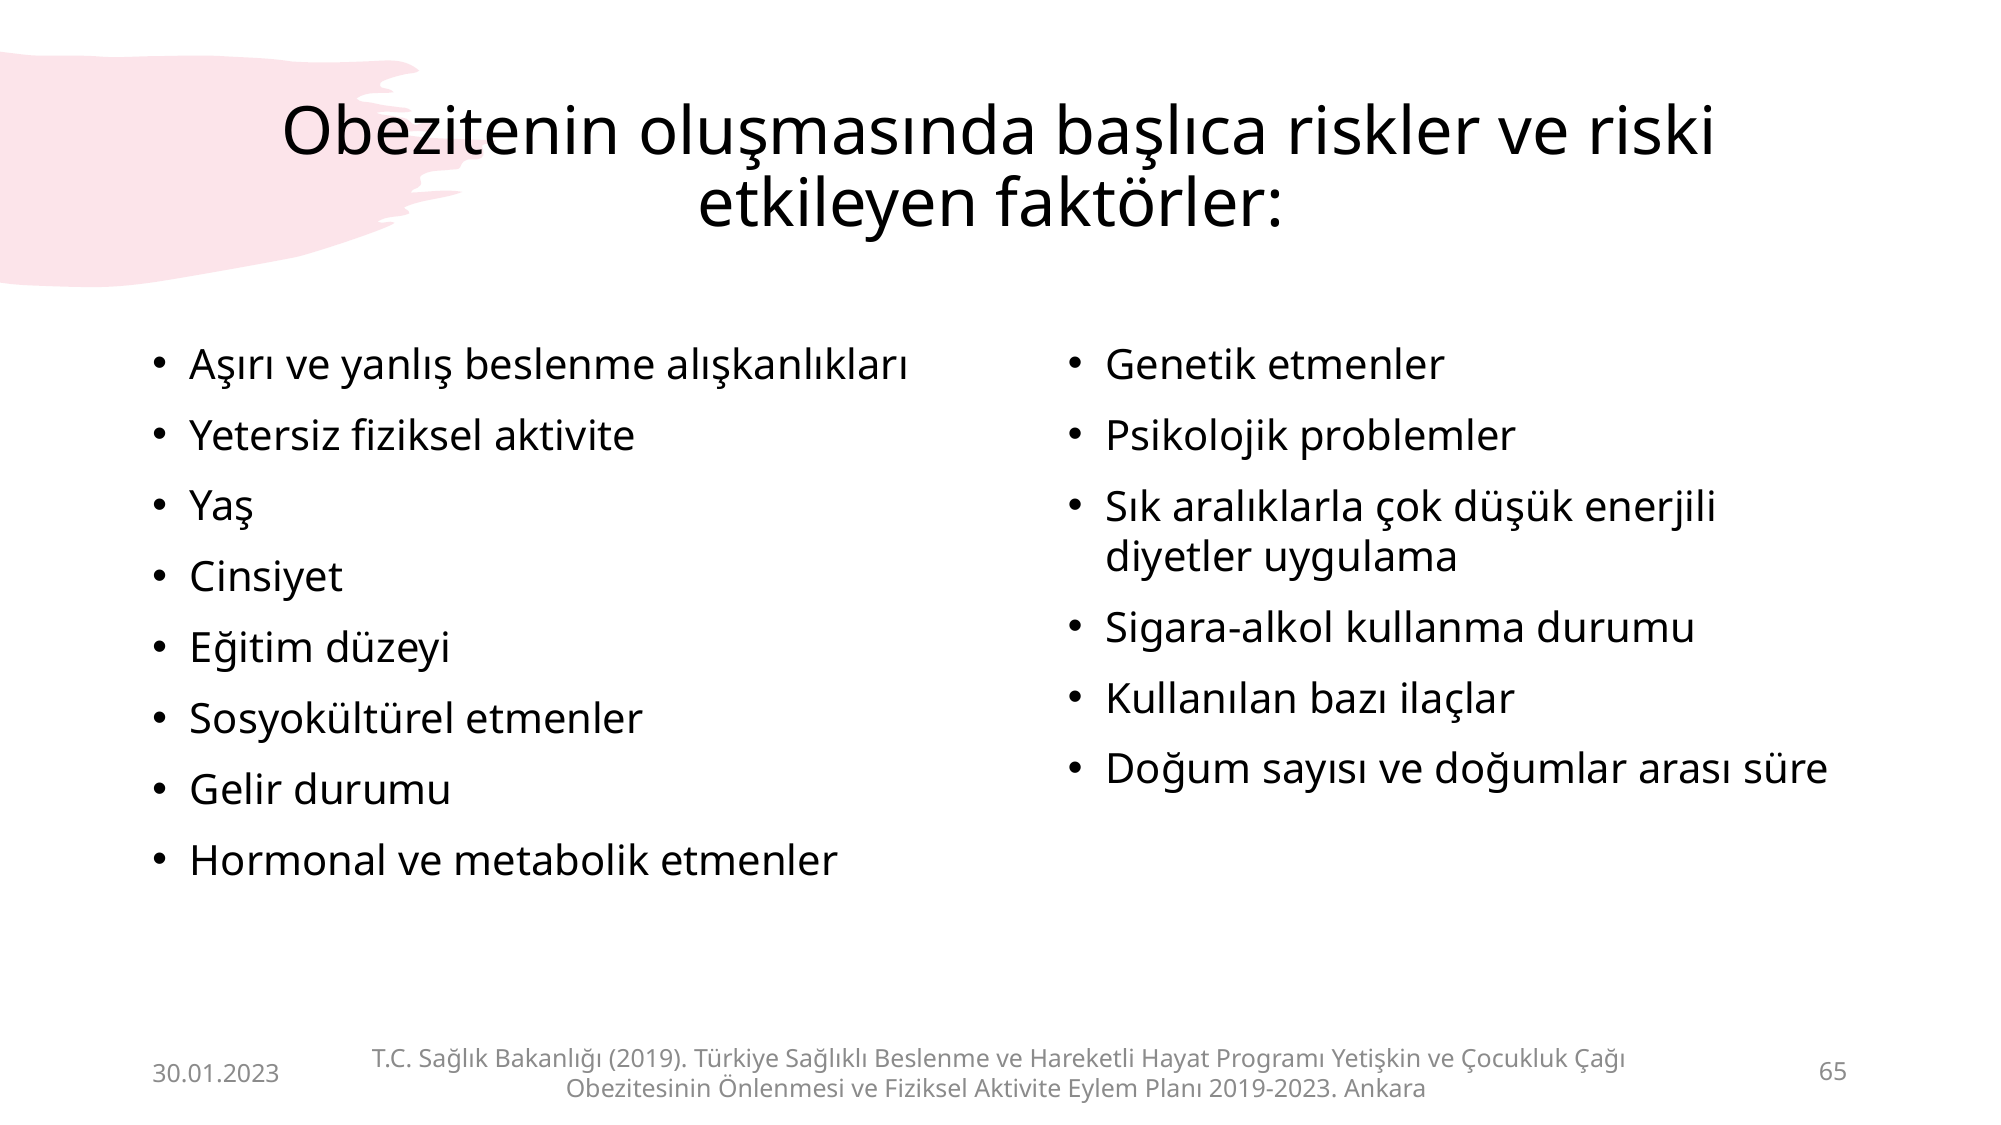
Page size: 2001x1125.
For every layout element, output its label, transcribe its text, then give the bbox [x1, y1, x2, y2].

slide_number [137, 1042, 307, 1103]
title Obezitenin oluşmasında başlıca riskler ve riski etkileyen faktörler: [137, 59, 1863, 278]
footer T.C. Sağlık Bakanlığı (2019). Türkiye Sağlıklı Beslenme ve Hareketli Hayat Programı Yetişkin ve Çocukluk Çağı Obezitesinin Önlenmesi ve Fiziksel Aktivite Eylem Planı 2019-2023. Ankara [307, 1042, 1412, 1103]
list Aşırı ve yanlış beslenme alışkanlıkları Yetersiz fiziksel aktivite Yaş Cinsiyet Eğitim düzeyi Sosyokültürel etmenler Gelir durumu Hormonal ve metabolik etmenler [137, 329, 948, 1013]
list Genetik etmenler Psikolojik problemler Sık aralıklarla çok düşük enerjili diyetler uygulama Sigara-alkol kullanma durumu Kullanılan bazı ilaçlar Doğum sayısı ve doğumlar arası süre [1053, 329, 1863, 1013]
slide_number 65 [1412, 1042, 1863, 1103]
